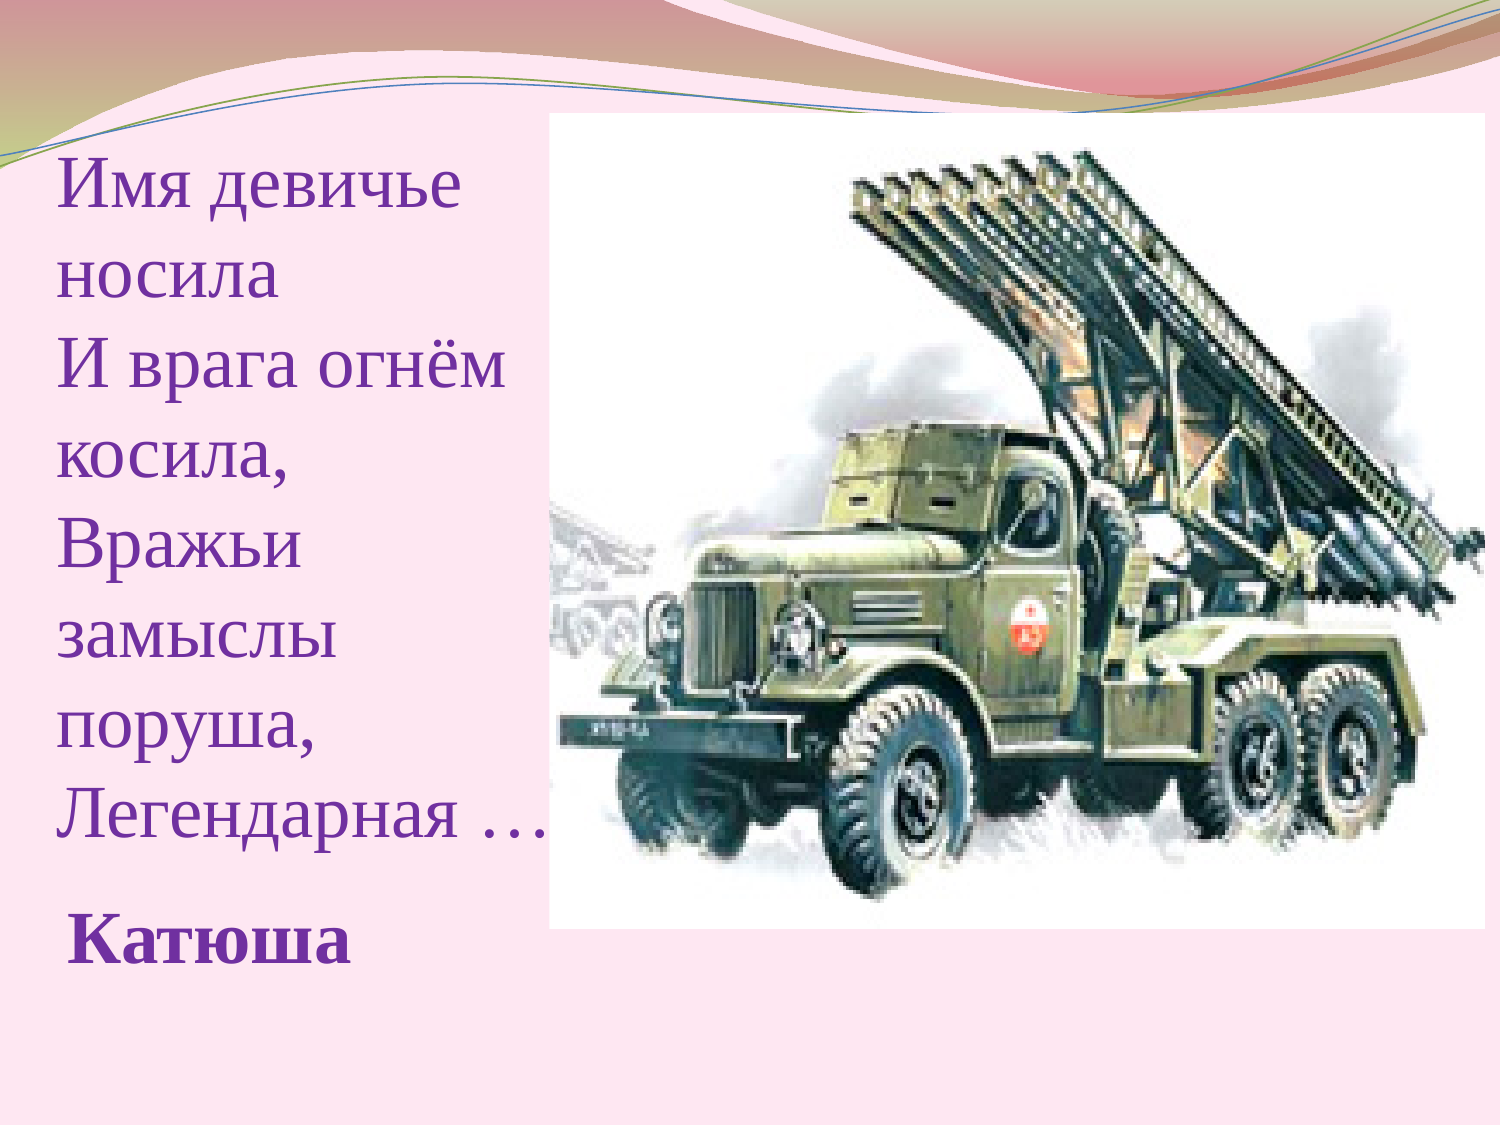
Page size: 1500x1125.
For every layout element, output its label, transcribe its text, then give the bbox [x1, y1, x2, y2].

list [548, 113, 1486, 929]
text_box Катюша [53, 881, 455, 987]
list Имя девичье носила И врага огнём косила, Вражьи замыслы поруша, Легендарная … [53, 125, 573, 1025]
